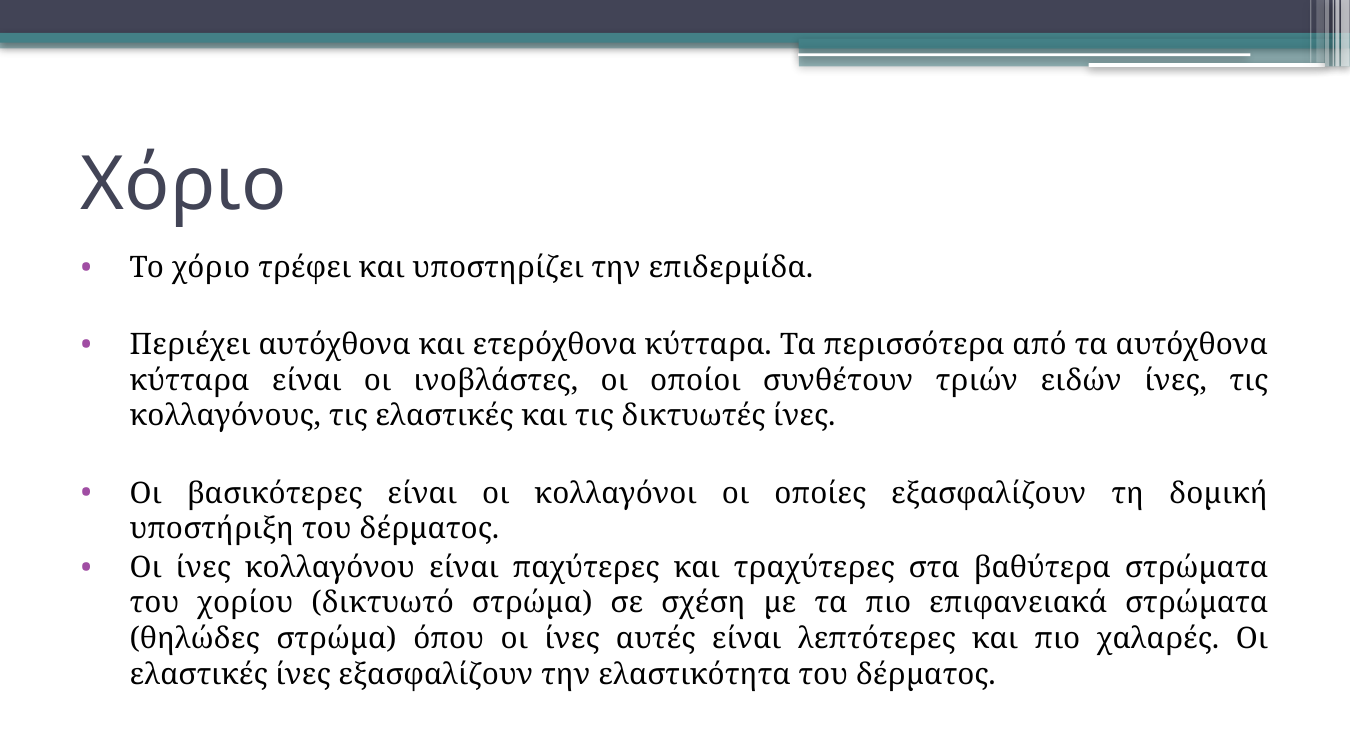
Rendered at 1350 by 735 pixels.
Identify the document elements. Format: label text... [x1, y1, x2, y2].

list Το χόριο τρέφει και υποστηρίζει την επιδερμίδα. Περιέχει αυτόχθονα και ετερόχθονα κύτταρα. Τα περισσότερα από τα αυτόχθονα κύτταρα είναι οι ινοβλάστες, οι οποίοι συνθέτουν τριών ειδών ίνες, τις κολλαγόνους, τις ελαστικές και τις δικτυωτές ίνες. Οι βασικότερες είναι οι κολλαγόνοι οι οποίες εξασφαλίζουν τη δομική υποστήριξη του δέρματος. Οι ίνες κολλαγόνου είναι παχύτερες και τραχύτερες στα βαθύτερα στρώματα του χορίου (δικτυωτό στρώμα) σε σχέση με τα πιο επιφανειακά στρώματα (θηλώδες στρώμα) όπου οι ίνες αυτές είναι λεπτότερες και πιο χαλαρές. Οι ελαστικές ίνες εξασφαλίζουν την ελαστικότητα του δέρματος. [67, 241, 1283, 705]
title Χόριο [67, 122, 1283, 237]
